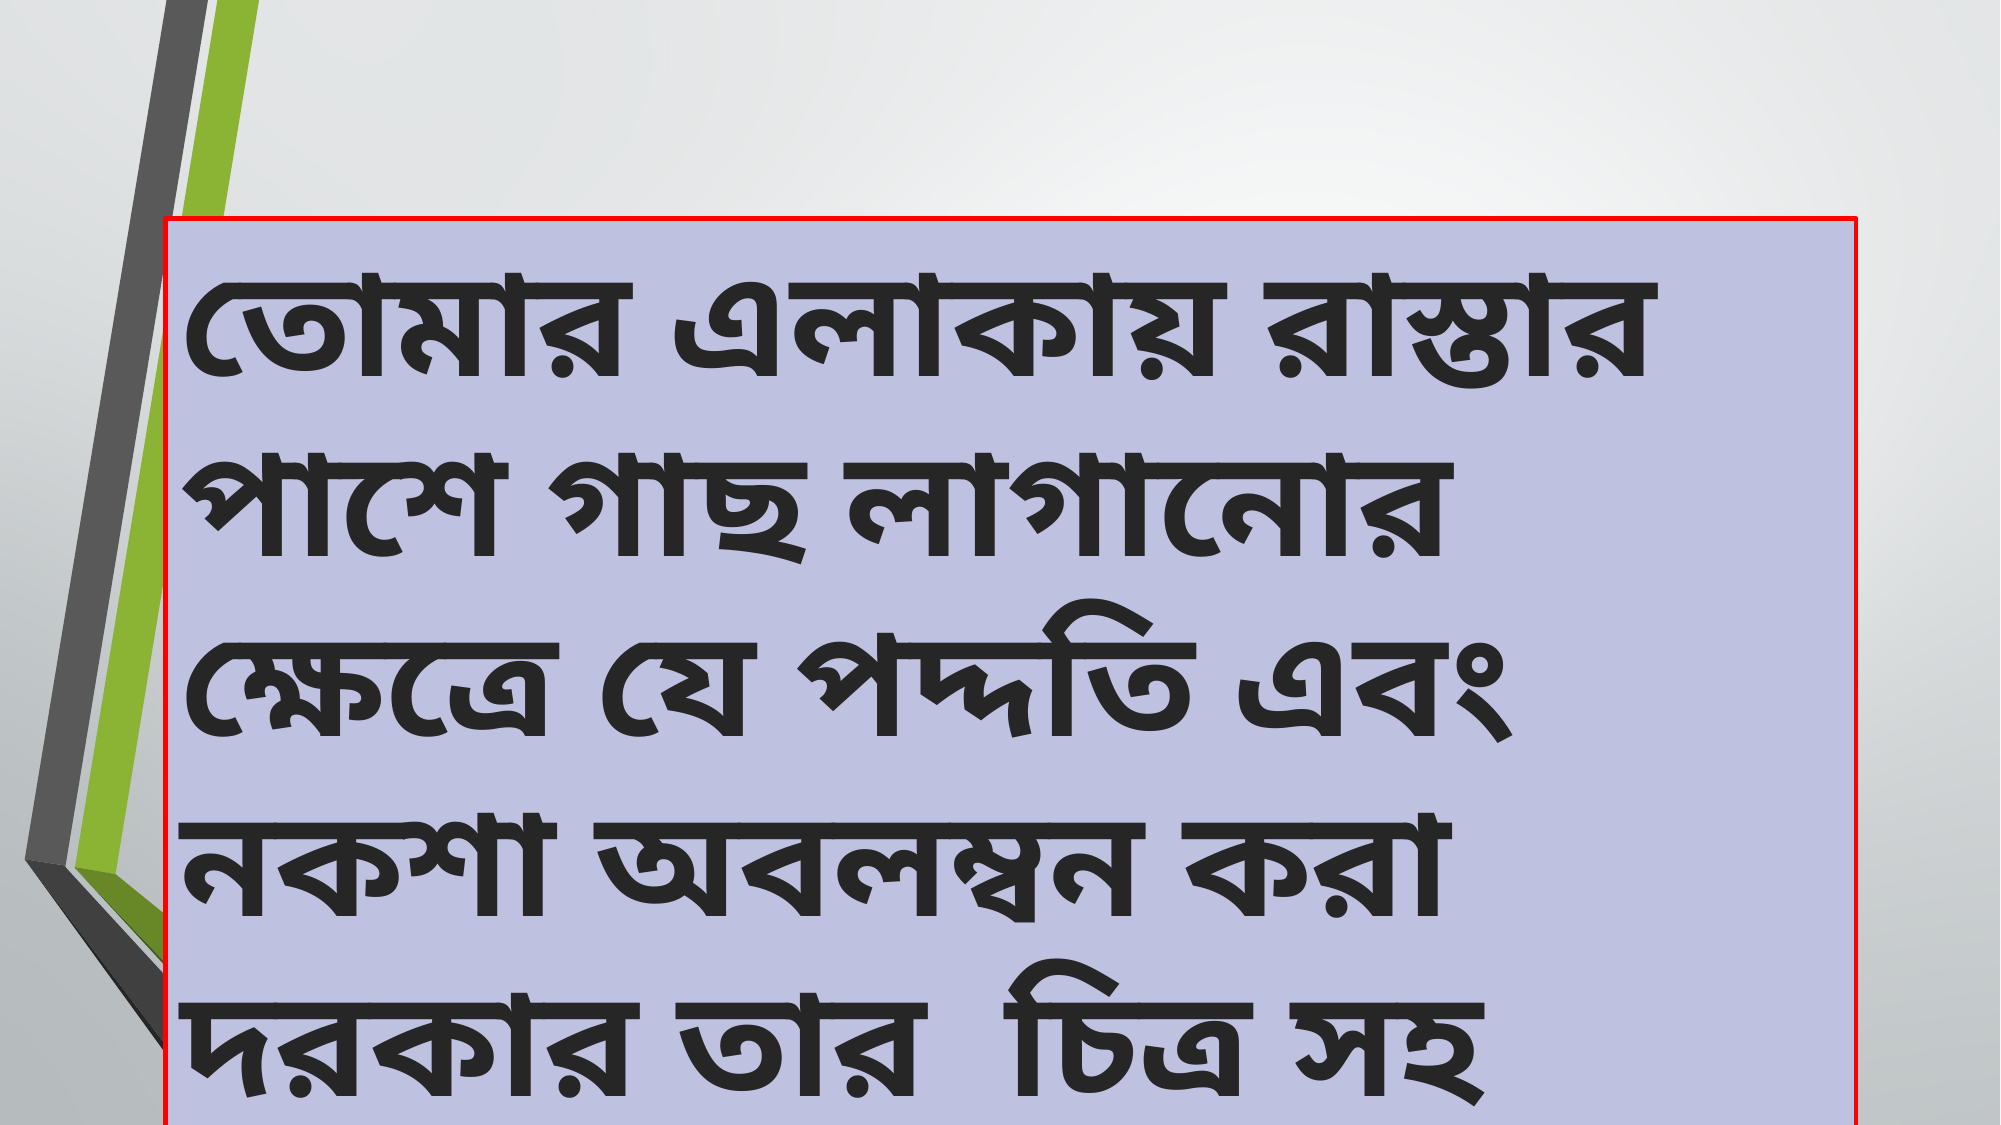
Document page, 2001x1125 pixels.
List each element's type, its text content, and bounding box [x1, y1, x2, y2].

text_box তোমার এলাকায় রাস্তার পাশে গাছ লাগানোর ক্ষেত্রে যে পদ্দতি এবং নকশা অবলম্বন করা দরকার তার চিত্র সহ বর্ননা কর। [165, 218, 1857, 1125]
